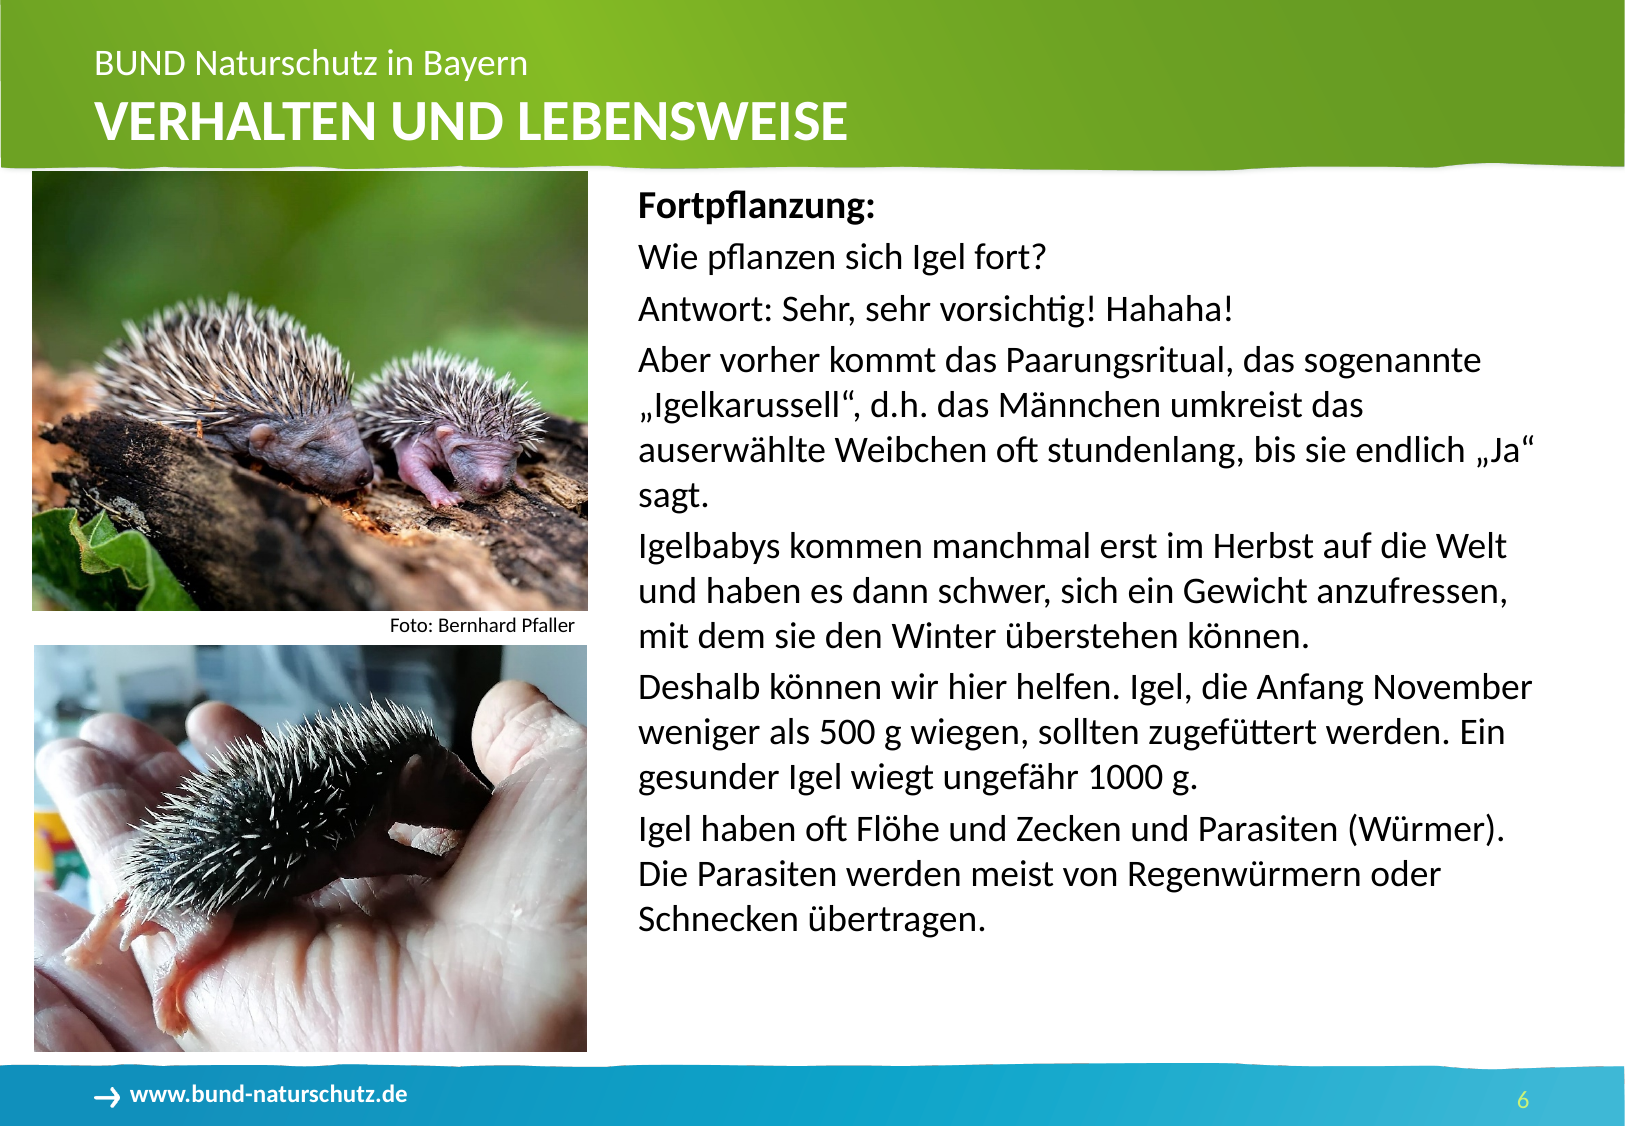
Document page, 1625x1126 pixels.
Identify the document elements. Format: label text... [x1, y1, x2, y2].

list Verhalten und Lebensweise [79, 0, 1545, 160]
text_box Foto: Bernhard Pfaller [375, 604, 612, 646]
picture [33, 644, 587, 1052]
list Fortpflanzung: Wie pflanzen sich Igel fort? Antwort: Sehr, sehr vorsichtig! Hahaha! Aber vorher kommt das Paarungsritual, das sogenannte „Igelkarussell“, d.h. das Männchen umkreist das auserwählte Weibchen oft stundenlang, bis sie endlich „Ja“ sagt. Igelbabys kommen manchmal erst im Herbst auf die Welt und haben es dann schwer, sich ein Gewicht anzufressen, mit dem sie den Winter überstehen können. Deshalb können wir hier helfen. Igel, die Anfang November weniger als 500 g wiegen, sollten zugefüttert werden. Ein gesunder Igel wiegt ungefähr 1000 g. Igel haben oft Flöhe und Zecken und Parasiten (Würmer). Die Parasiten werden meist von Regenwürmern oder Schnecken übertragen. [623, 171, 1569, 1036]
picture [0, 1062, 1625, 1126]
picture [0, 0, 1625, 612]
